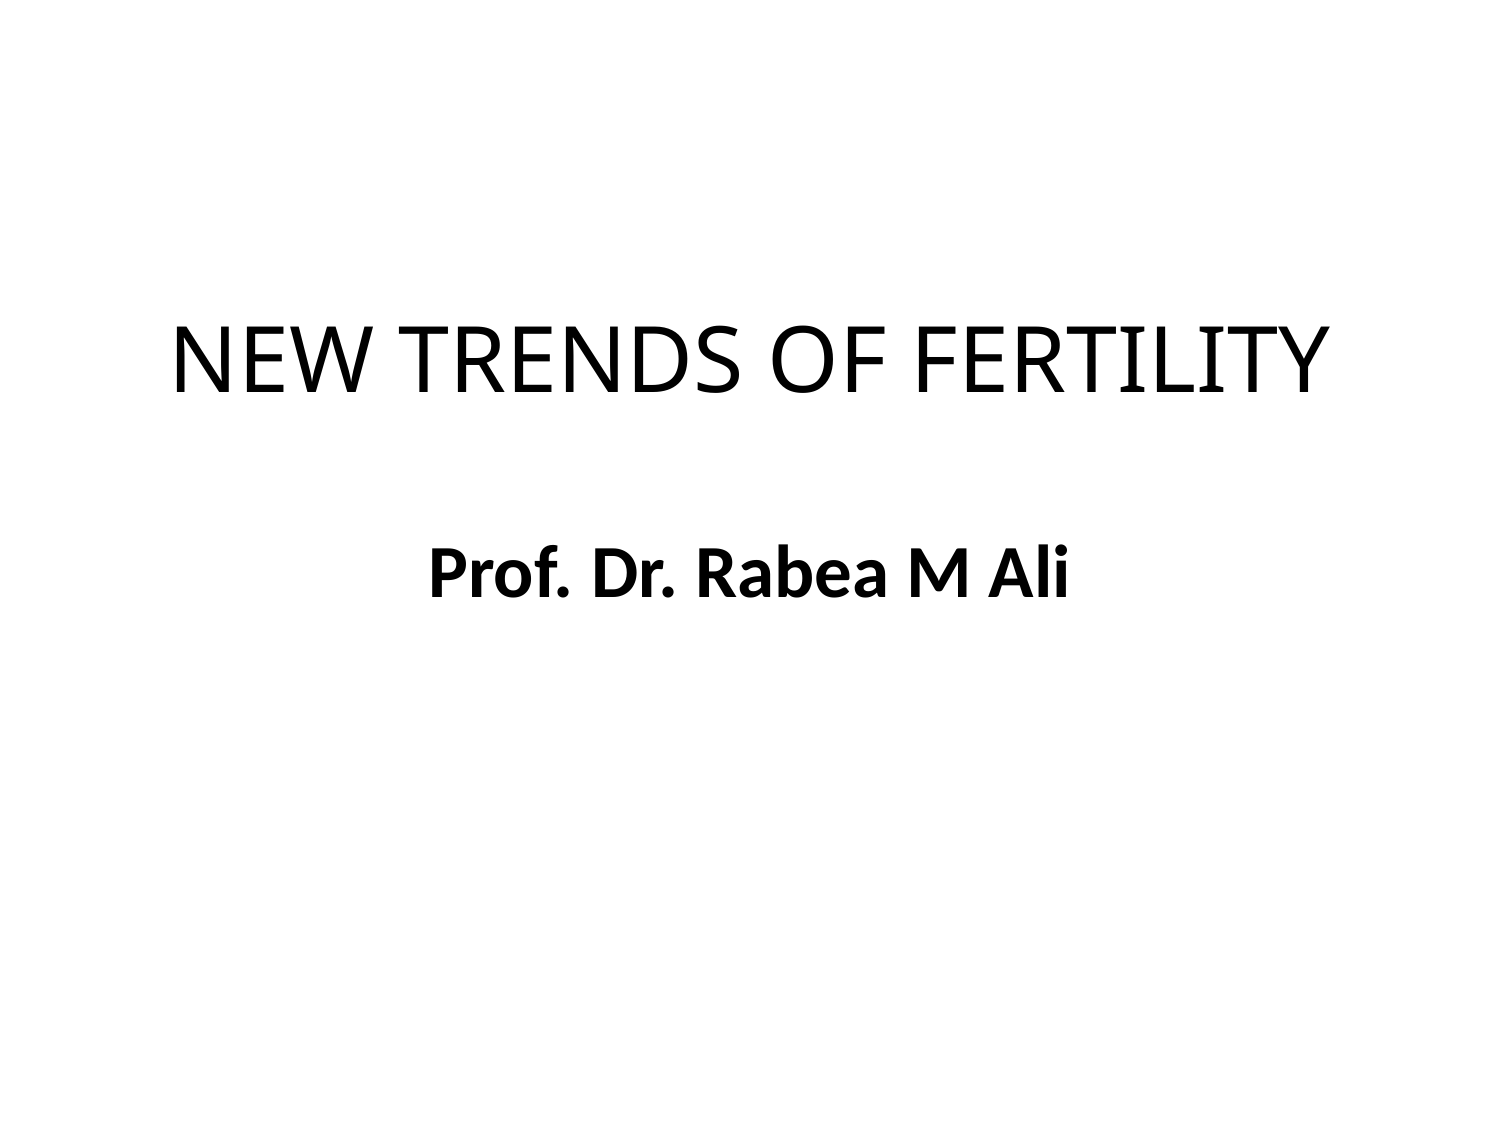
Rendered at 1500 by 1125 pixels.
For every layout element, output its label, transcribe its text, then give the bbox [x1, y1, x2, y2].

title NEW TRENDS OF FERTILITY [75, 243, 1425, 468]
list Prof. Dr. Rabea M Ali [75, 515, 1425, 1005]
